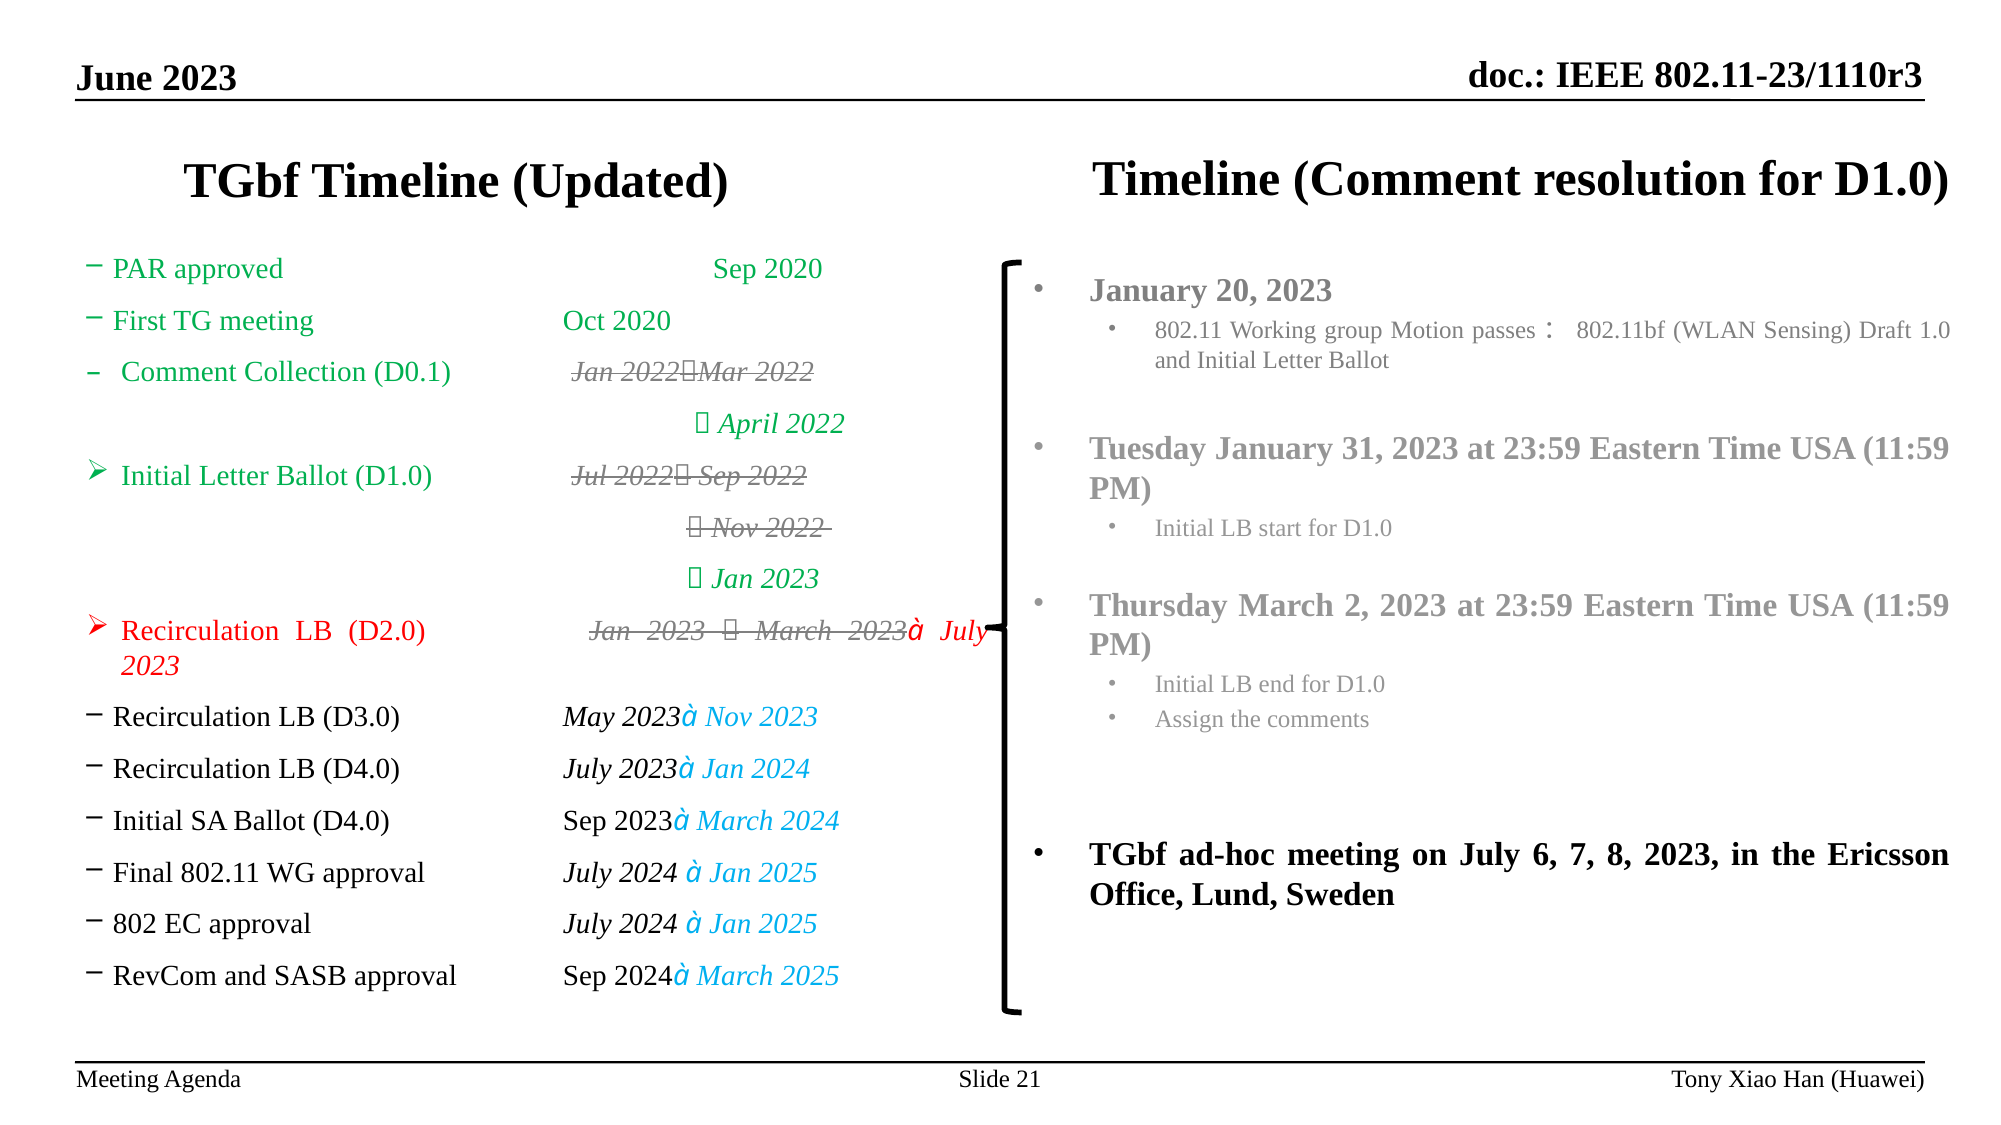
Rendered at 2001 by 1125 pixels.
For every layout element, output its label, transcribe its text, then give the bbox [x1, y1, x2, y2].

text_box PAR approved Sep 2020 First TG meeting Oct 2020 Comment Collection (D0.1) Jan 2022Mar 2022  April 2022 Initial Letter Ballot (D1.0) Jul 2022 Sep 2022  Nov 2022  Jan 2023 Recirculation LB (D2.0) Jan 2023  March 2023à July 2023 Recirculation LB (D3.0) May 2023à Nov 2023 Recirculation LB (D4.0) July 2023à Jan 2024 Initial SA Ballot (D4.0) Sep 2023à March 2024 Final 802.11 WG approval July 2024 à Jan 2025 802 EC approval July 2024 à Jan 2025 RevCom and SASB approval Sep 2024à March 2025 [75, 243, 1000, 1051]
text_box January 20, 2023 802.11 Working group Motion passes：802.11bf (WLAN Sensing) Draft 1.0 and Initial Letter Ballot Tuesday January 31, 2023 at 23:59 Eastern Time USA (11:59 PM) Initial LB start for D1.0 Thursday March 2, 2023 at 23:59 Eastern Time USA (11:59 PM) Initial LB end for D1.0 Assign the comments TGbf ad-hoc meeting on July 6, 7, 8, 2023, in the Ericsson Office, Lund, Sweden [1021, 262, 1963, 1063]
text_box [987, 262, 1022, 1013]
text_box Timeline (Comment resolution for D1.0) [1067, 141, 1975, 209]
title TGbf Timeline (Updated) [75, 139, 838, 215]
